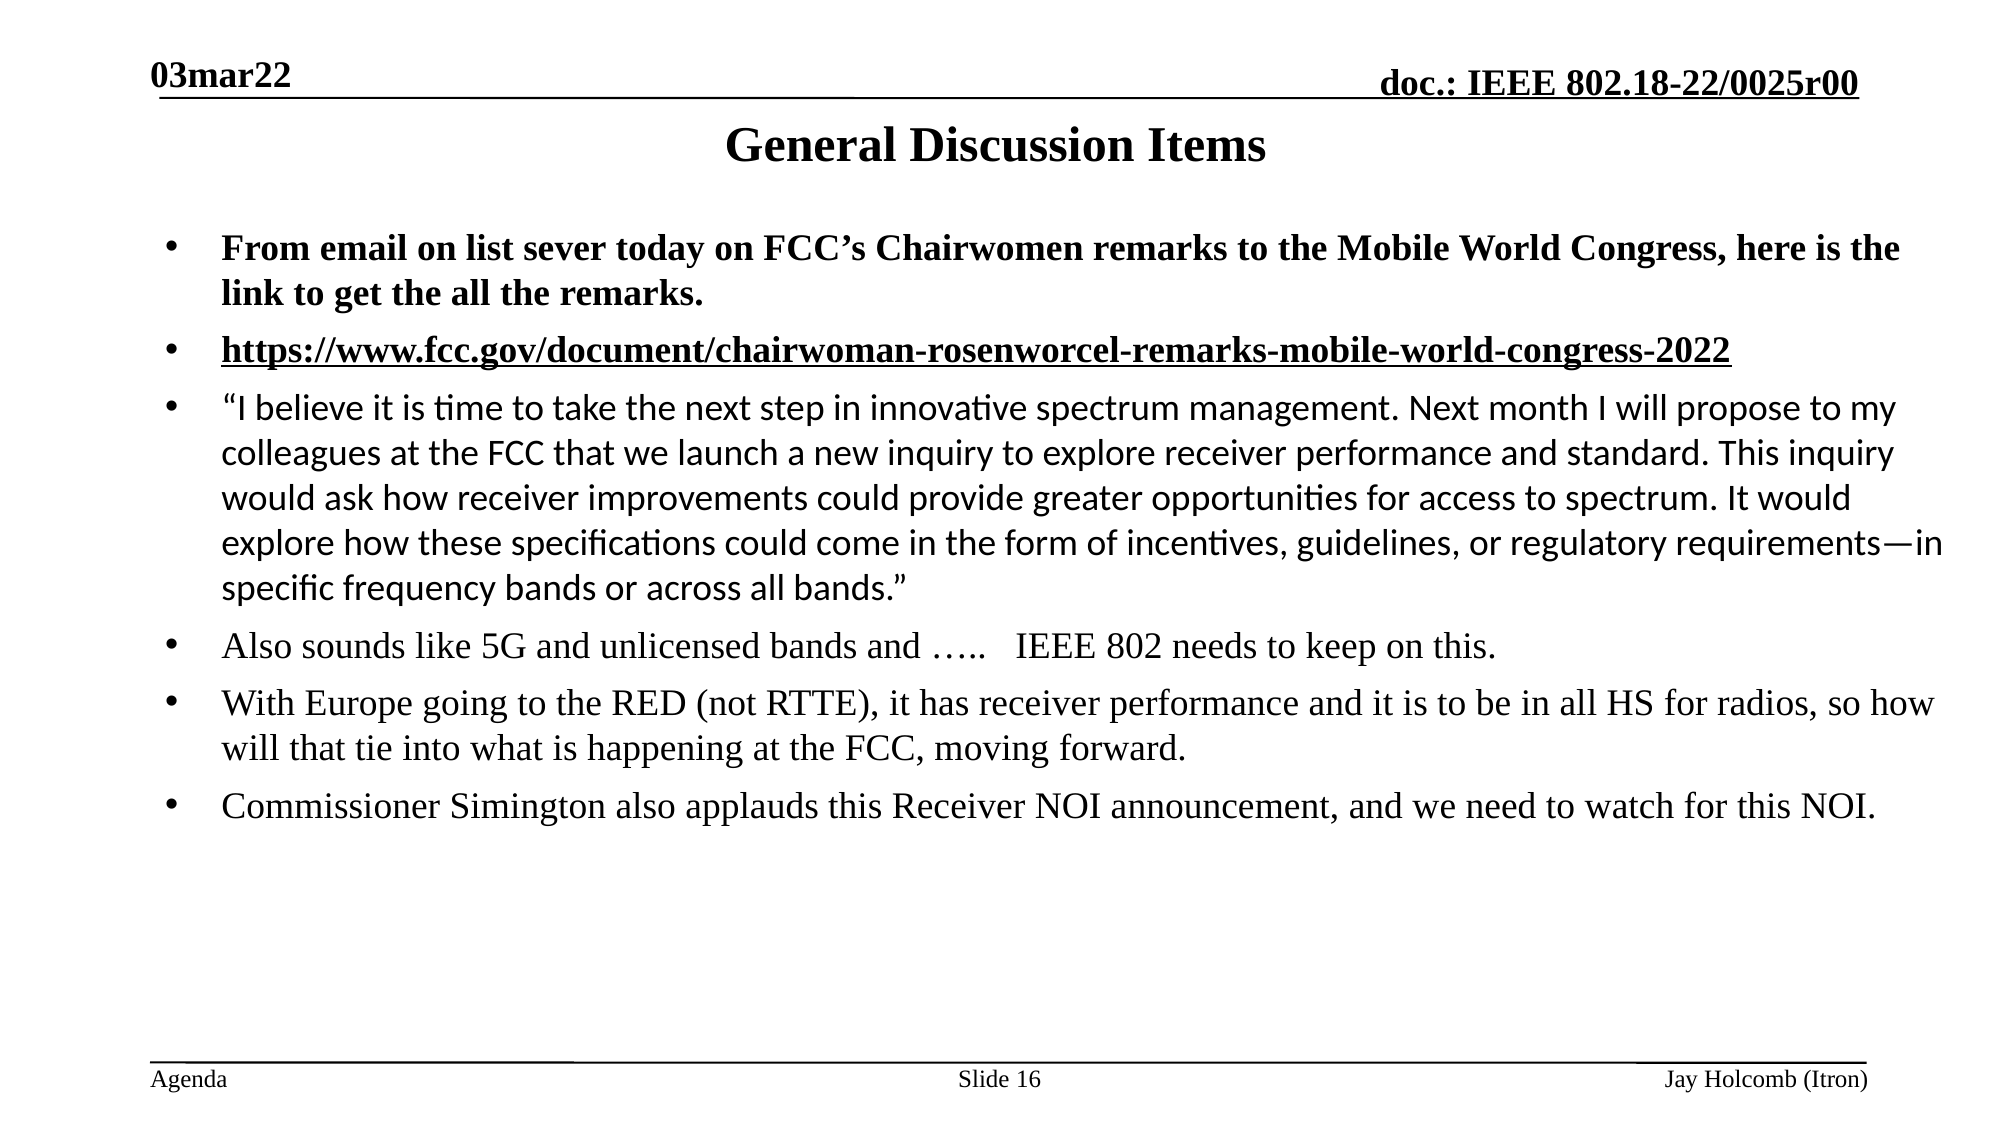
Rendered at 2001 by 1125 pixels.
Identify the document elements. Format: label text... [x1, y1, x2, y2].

footer Jay Holcomb (Itron) [1171, 1061, 1869, 1093]
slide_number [149, 49, 651, 95]
title General Discussion Items [364, 103, 1640, 157]
slide_number Slide 16 [933, 1061, 1067, 1123]
list From email on list sever today on FCC’s Chairwomen remarks to the Mobile World Congress, here is the link to get the all the remarks. https://www.fcc.gov/document/chairwoman-rosenworcel-remarks-mobile-world-congress-2022 “I believe it is time to take the next step in innovative spectrum management. Next month I will propose to my colleagues at the FCC that we launch a new inquiry to explore receiver performance and standard. This inquiry would ask how receiver improvements could provide greater opportunities for access to spectrum. It would explore how these specifications could come in the form of incentives, guidelines, or regulatory requirements—in specific frequency bands or across all bands.” Also sounds like 5G and unlicensed bands and ….. IEEE 802 needs to keep on this. With Europe going to the RED (not RTTE), it has receiver performance and it is to be in all HS for radios, so how will that tie into what is happening at the FCC, moving forward. Commissioner Simington also applauds this Receiver NOI announcement, and we need to watch for this NOI. [149, 157, 1963, 1057]
